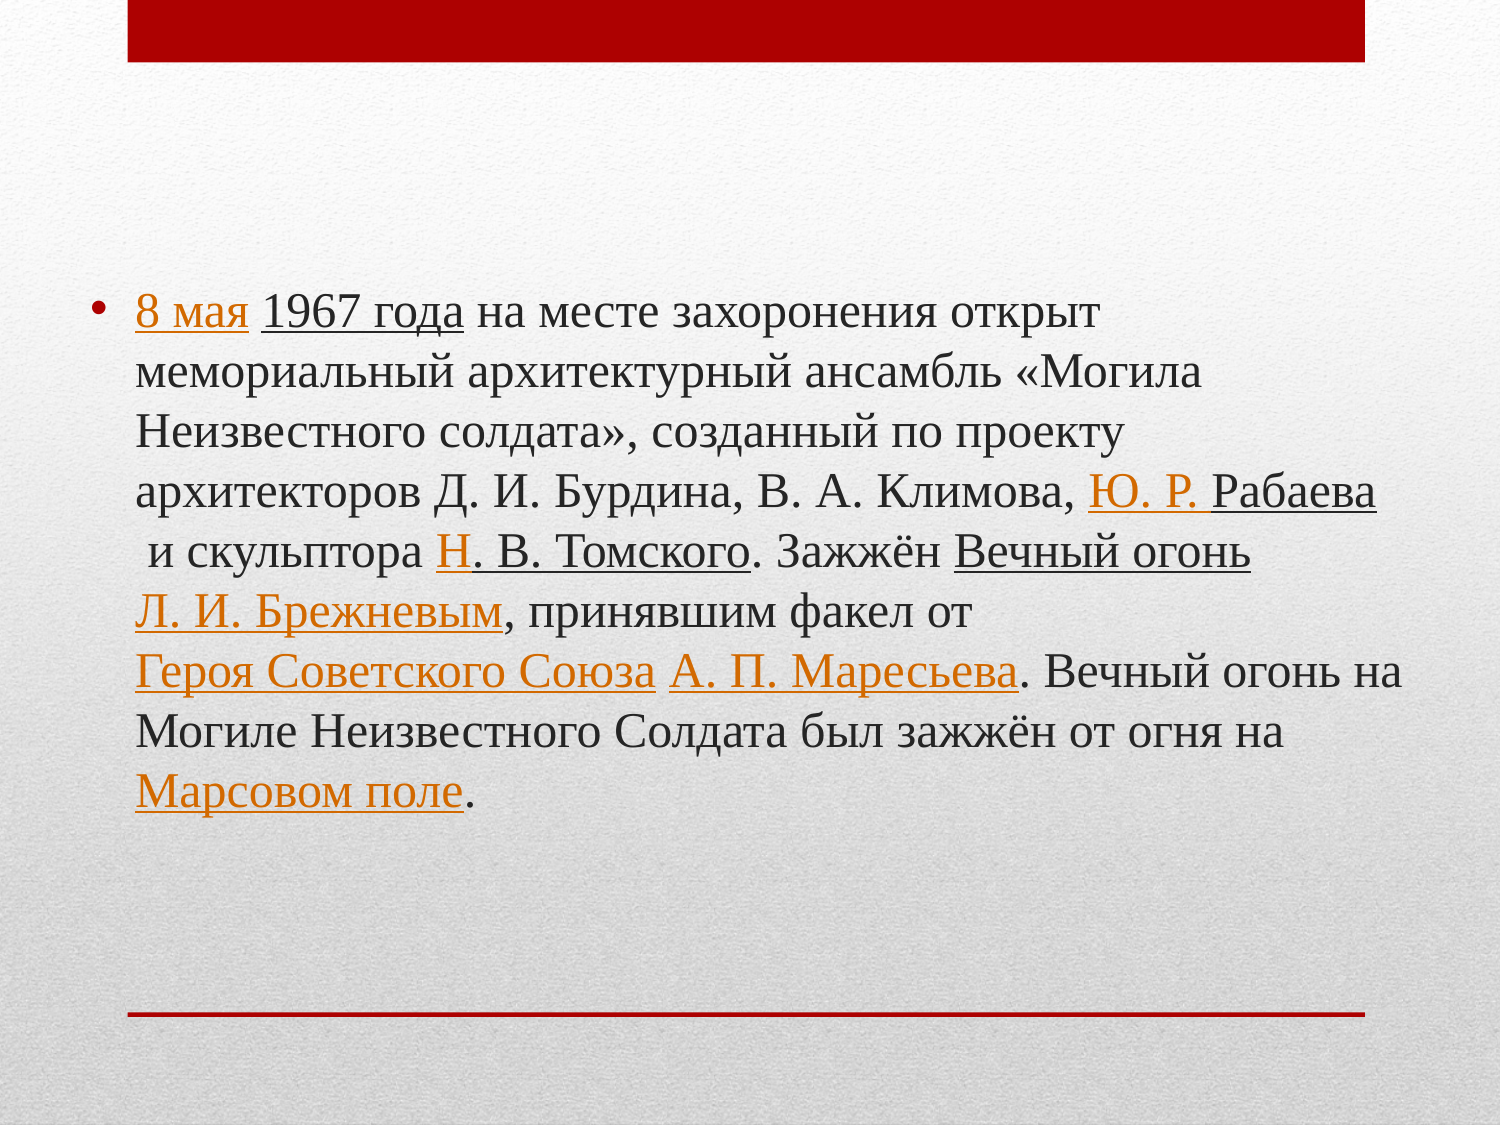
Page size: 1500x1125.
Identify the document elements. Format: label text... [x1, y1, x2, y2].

list 8 мая 1967 года на месте захоронения открыт мемориальный архитектурный ансамбль «Могила Неизвестного солдата», созданный по проекту архитекторов Д. И. Бурдина, В. А. Климова, Ю. Р. Рабаева и скульптора Н. В. Томского. Зажжён Вечный огонь Л. И. Брежневым, принявшим факел от Героя Советского Союза А. П. Маресьева. Вечный огонь на Могиле Неизвестного Солдата был зажжён от огня на Марсовом поле. [75, 90, 1425, 1005]
